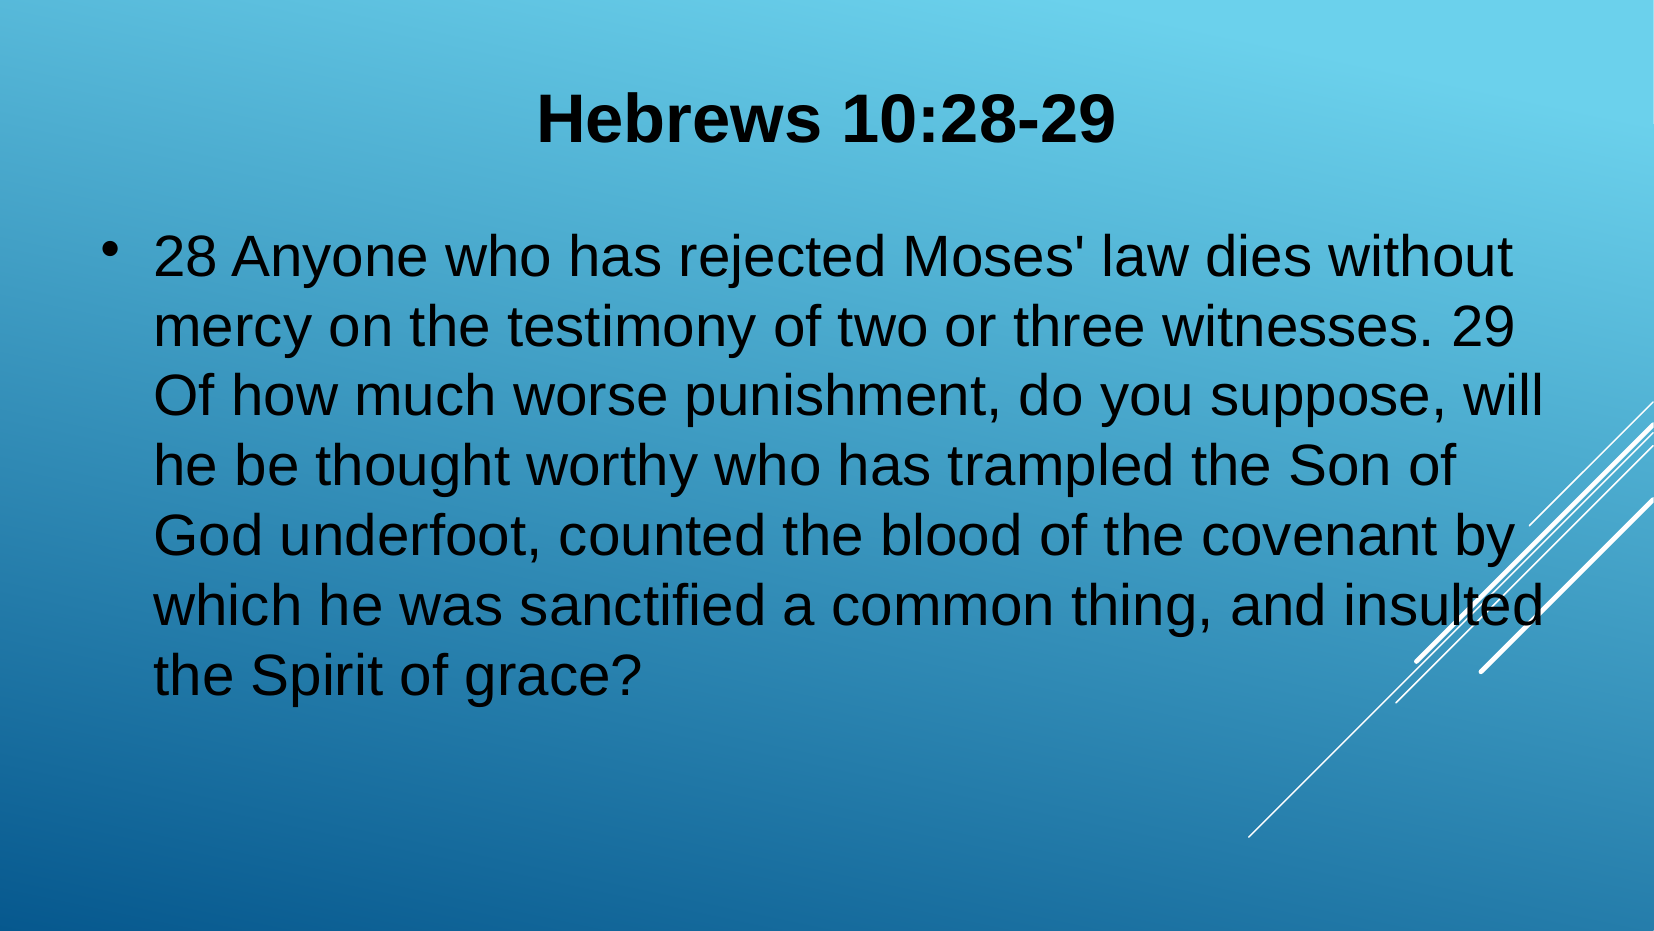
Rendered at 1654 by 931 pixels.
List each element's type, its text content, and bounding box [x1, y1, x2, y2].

text_box Hebrews 10:28-29 [82, 36, 1571, 193]
text_box 28 Anyone who has rejected Moses' law dies without mercy on the testimony of two or three witnesses. 29 Of how much worse punishment, do you suppose, will he be thought worthy who has trampled the Son of God underfoot, counted the blood of the covenant by which he was sanctified a common thing, and insulted the Spirit of grace? [82, 217, 1571, 885]
